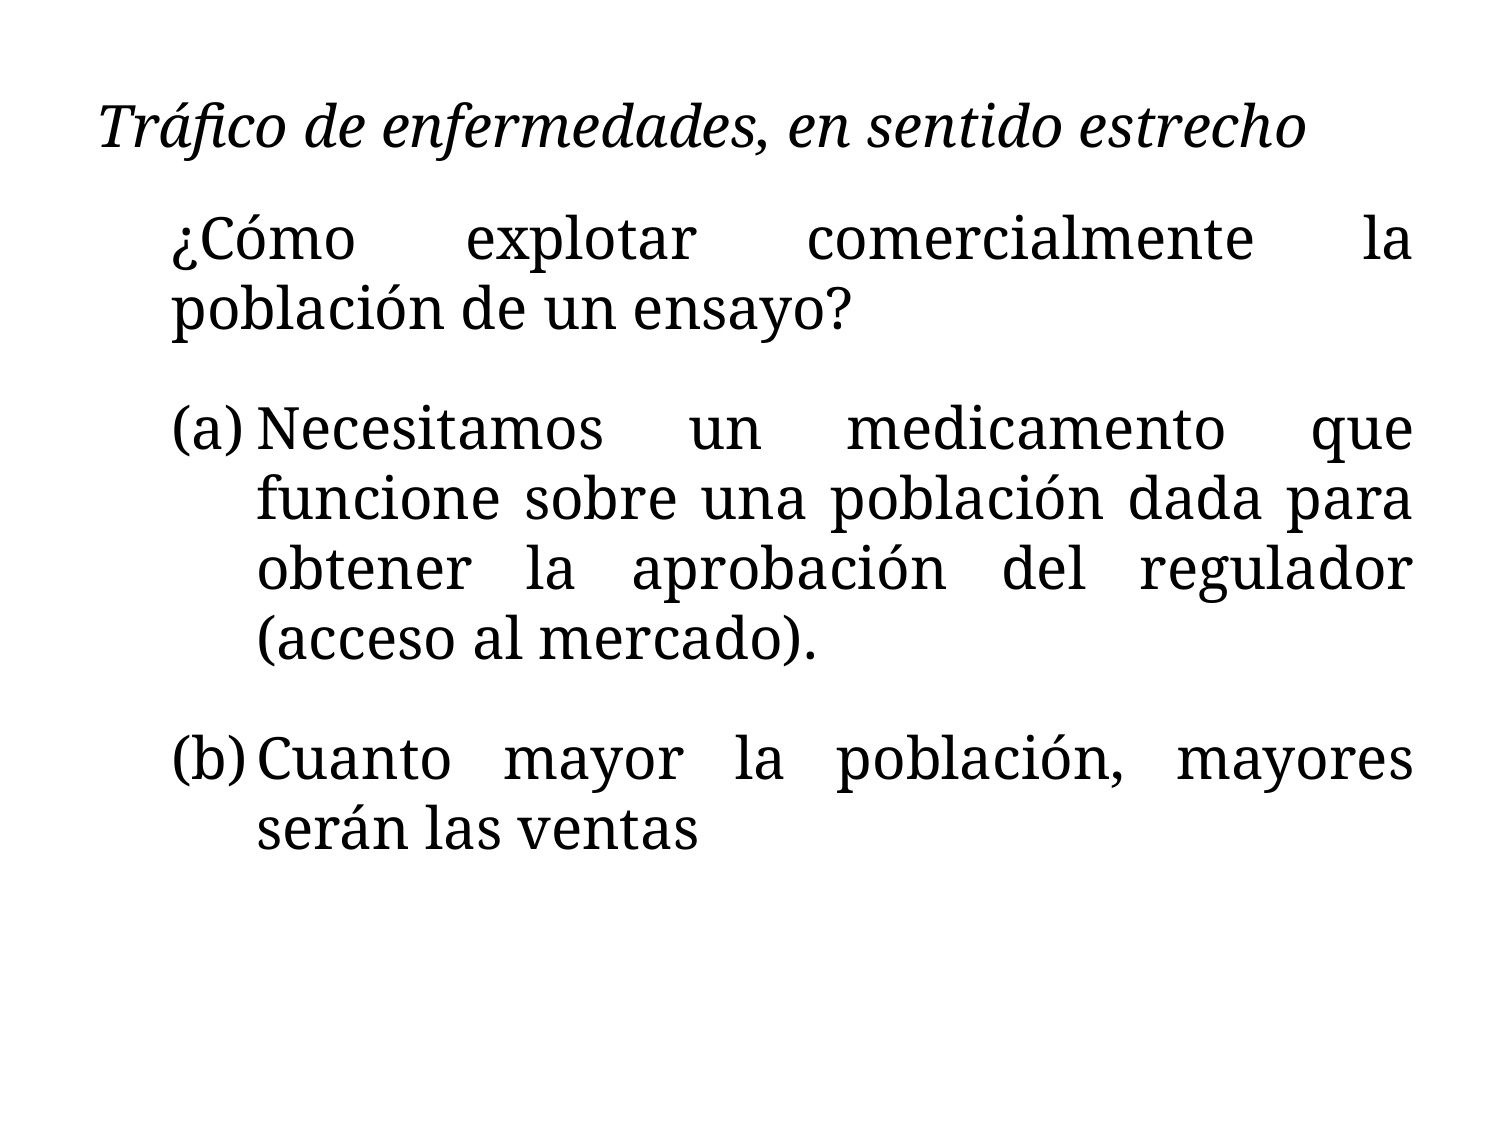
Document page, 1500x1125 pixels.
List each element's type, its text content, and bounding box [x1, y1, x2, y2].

text_box Tráfico de enfermedades, en sentido estrecho ¿Cómo explotar comercialmente la población de un ensayo? Necesitamos un medicamento que funcione sobre una población dada para obtener la aprobación del regulador (acceso al mercado). Cuanto mayor la población, mayores serán las ventas [81, 82, 1430, 1109]
